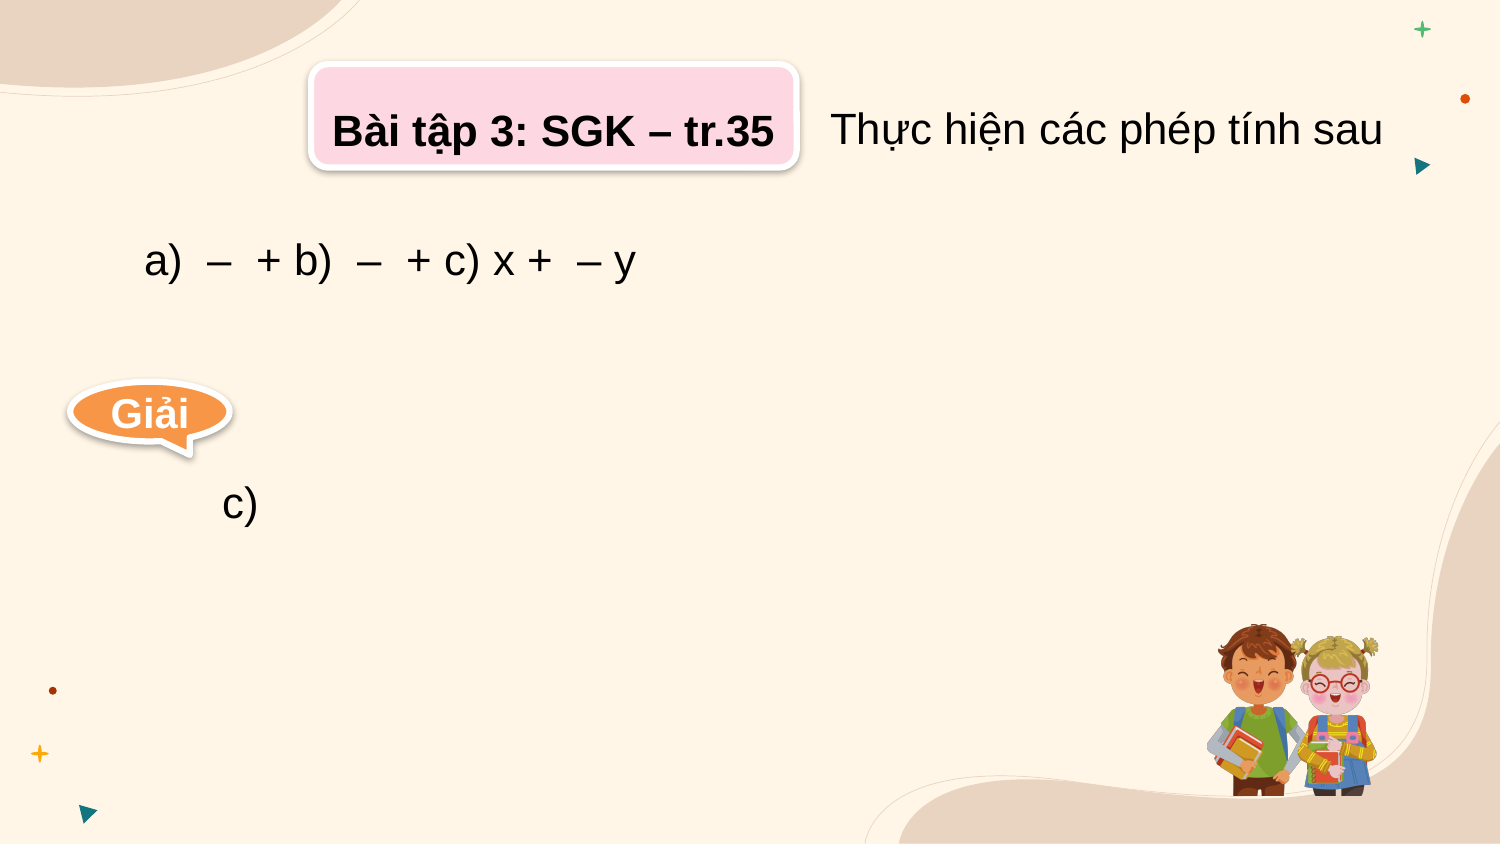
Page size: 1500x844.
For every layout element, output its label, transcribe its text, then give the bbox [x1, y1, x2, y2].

picture [1139, 623, 1445, 796]
text_box Giải [70, 381, 230, 455]
text_box Bài tập 3: SGK – tr.35 [311, 64, 797, 168]
text_box Thực hiện các phép tính sau [815, 66, 1465, 161]
